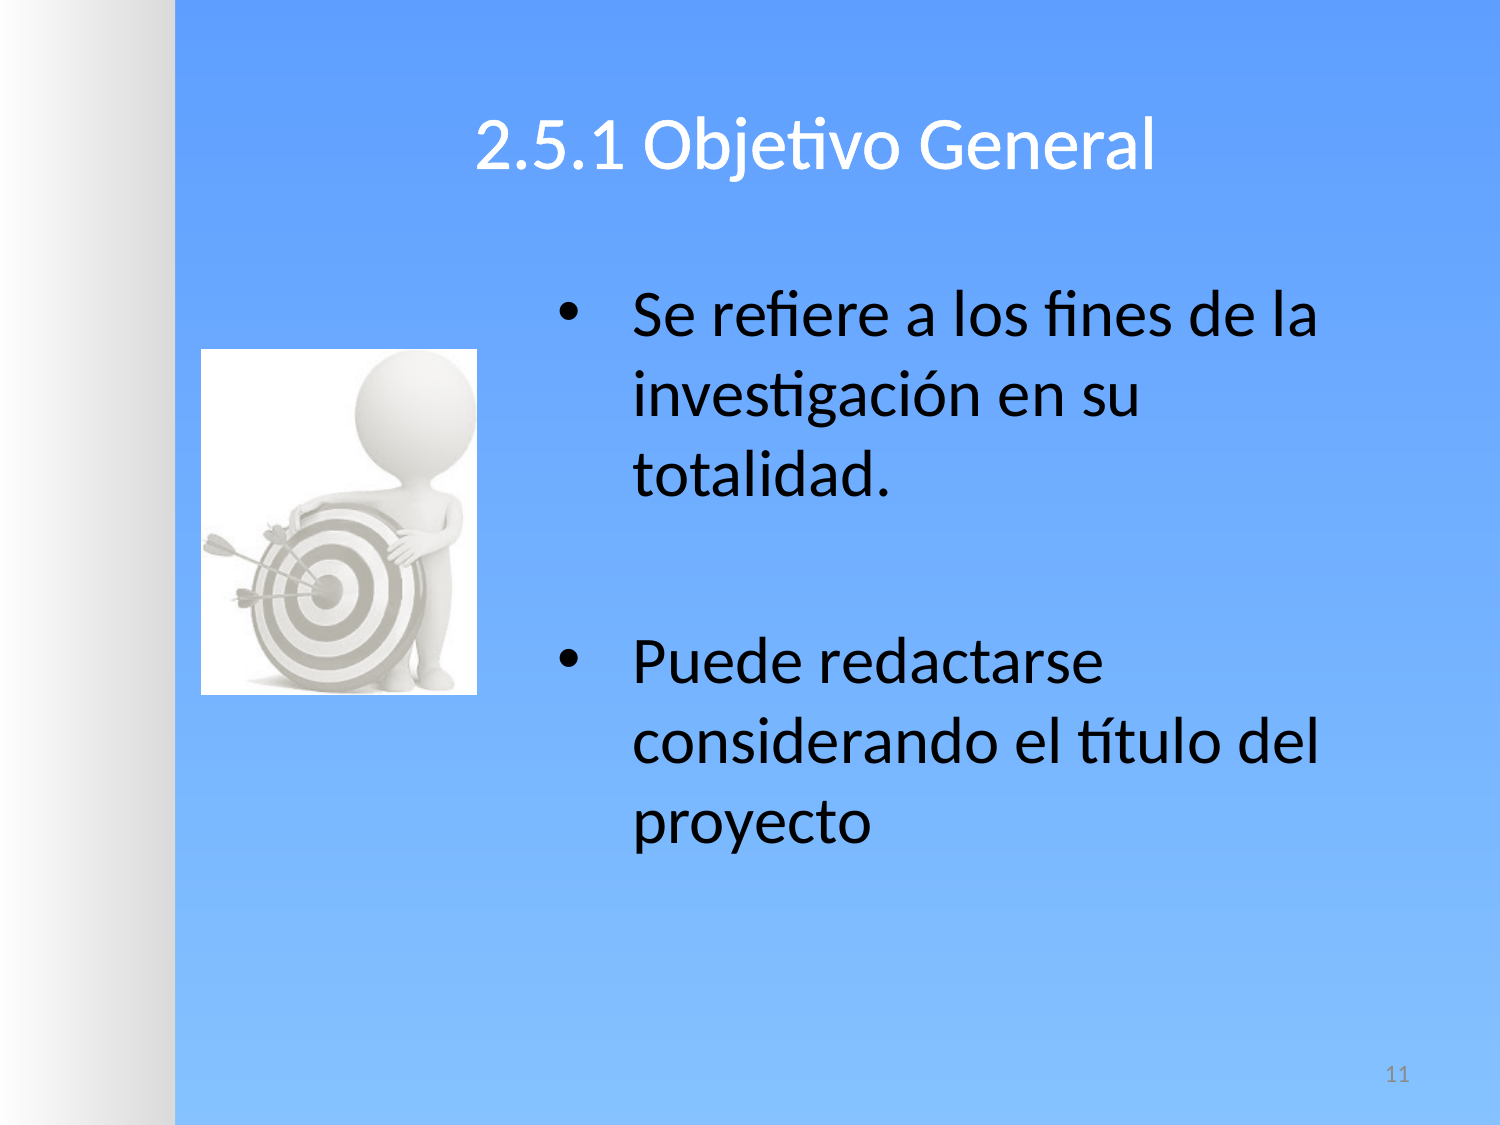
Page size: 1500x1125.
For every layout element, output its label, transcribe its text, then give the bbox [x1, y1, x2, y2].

title 2.5.1 Objetivo General [206, 45, 1425, 233]
slide_number 11 [1074, 1042, 1425, 1103]
picture [201, 349, 477, 696]
list Se refiere a los fines de la investigación en su totalidad. Puede redactarse considerando el título del proyecto [542, 262, 1425, 1005]
